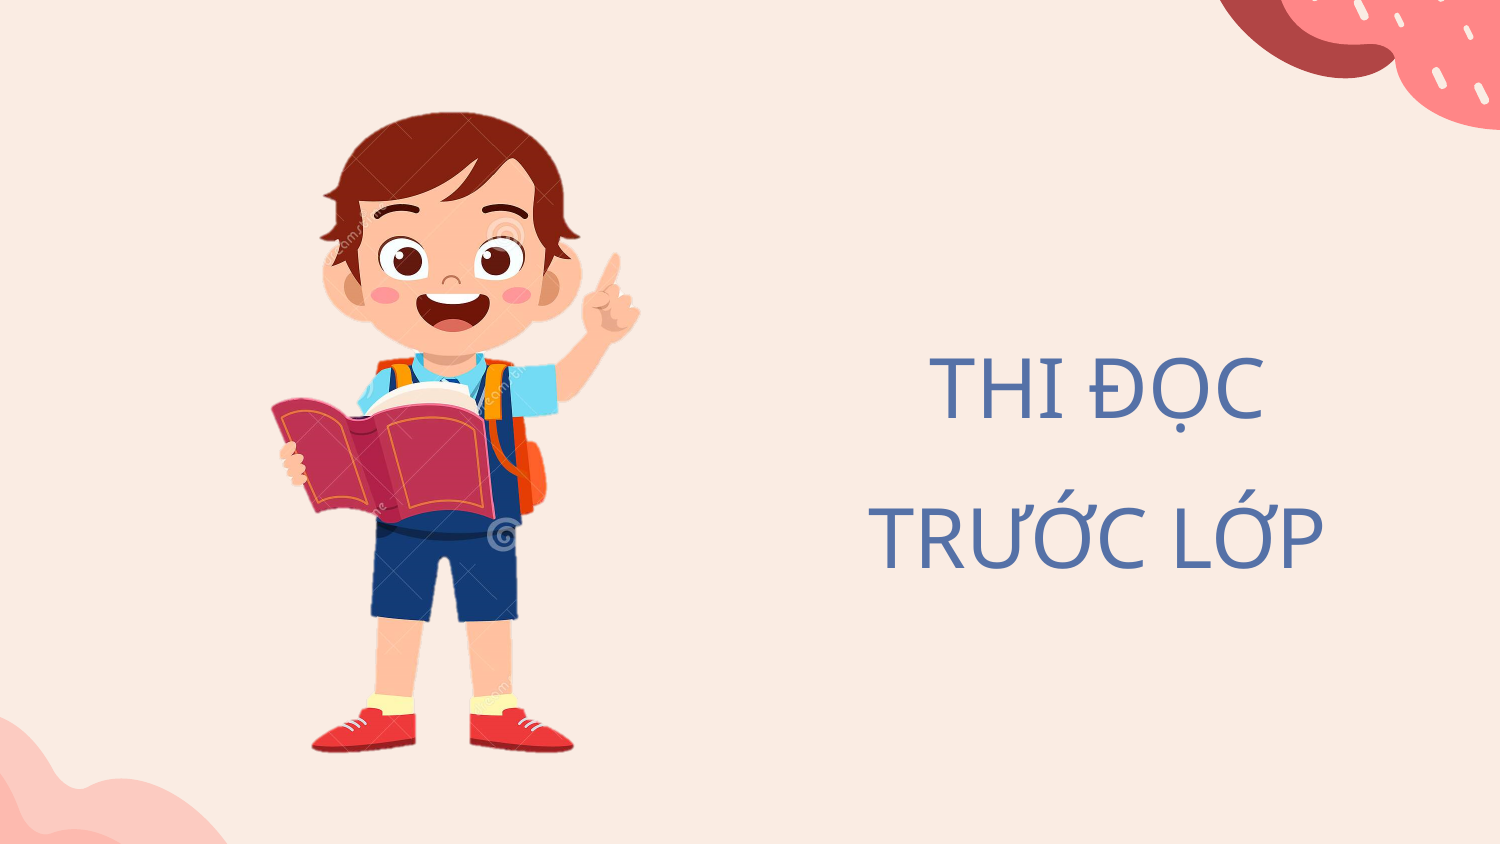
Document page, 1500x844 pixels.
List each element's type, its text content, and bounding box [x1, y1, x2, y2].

picture [130, 0, 857, 844]
title THI ĐỌC TRƯỚC LỚP [861, 198, 1392, 673]
